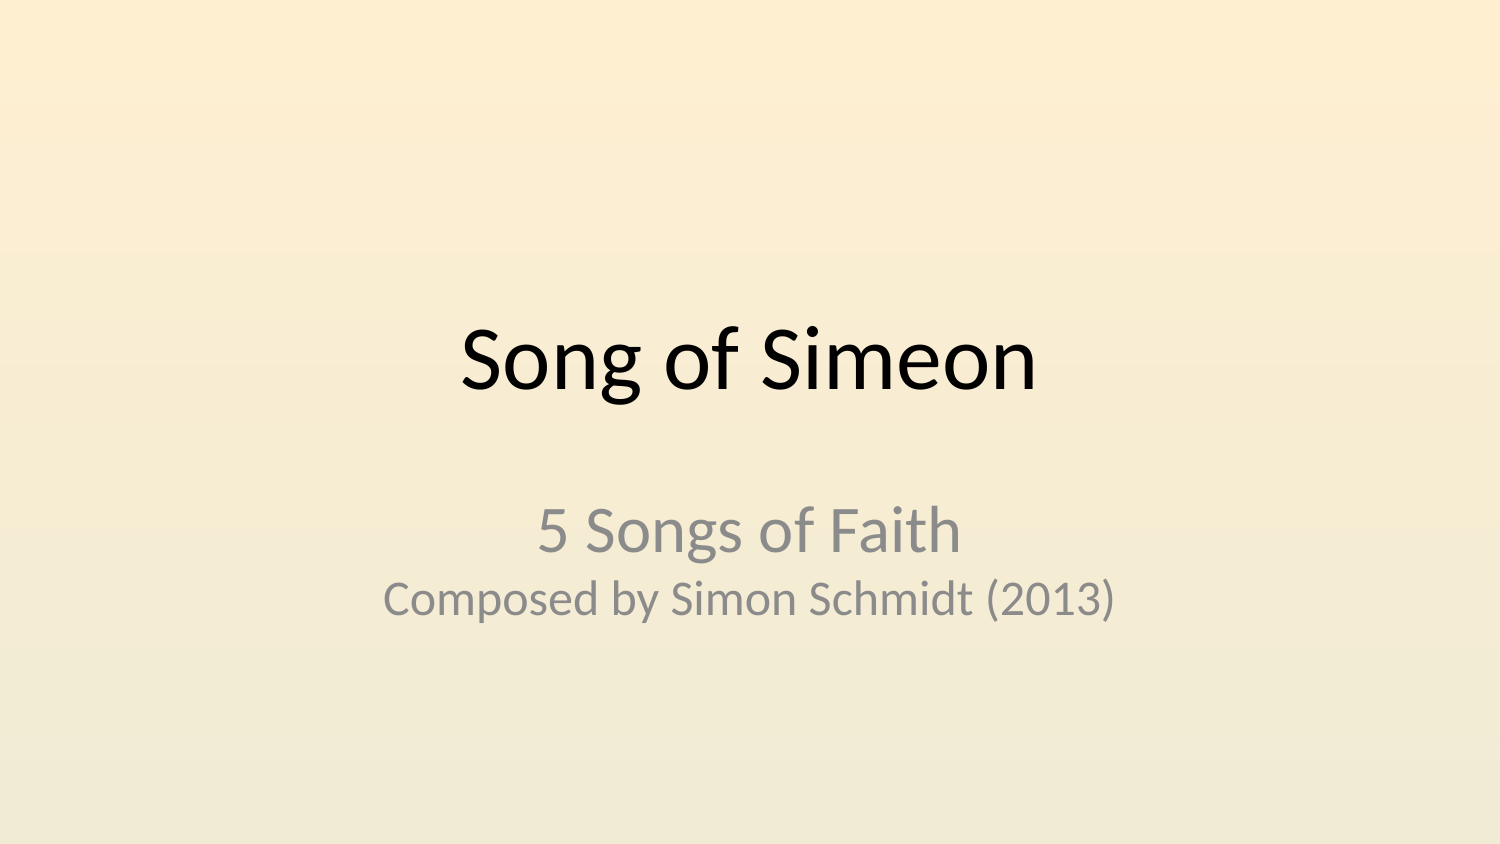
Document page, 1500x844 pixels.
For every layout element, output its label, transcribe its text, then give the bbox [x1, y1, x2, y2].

title Song of Simeon [112, 262, 1388, 443]
subtitle 5 Songs of Faith Composed by Simon Schmidt (2013) [225, 478, 1275, 694]
